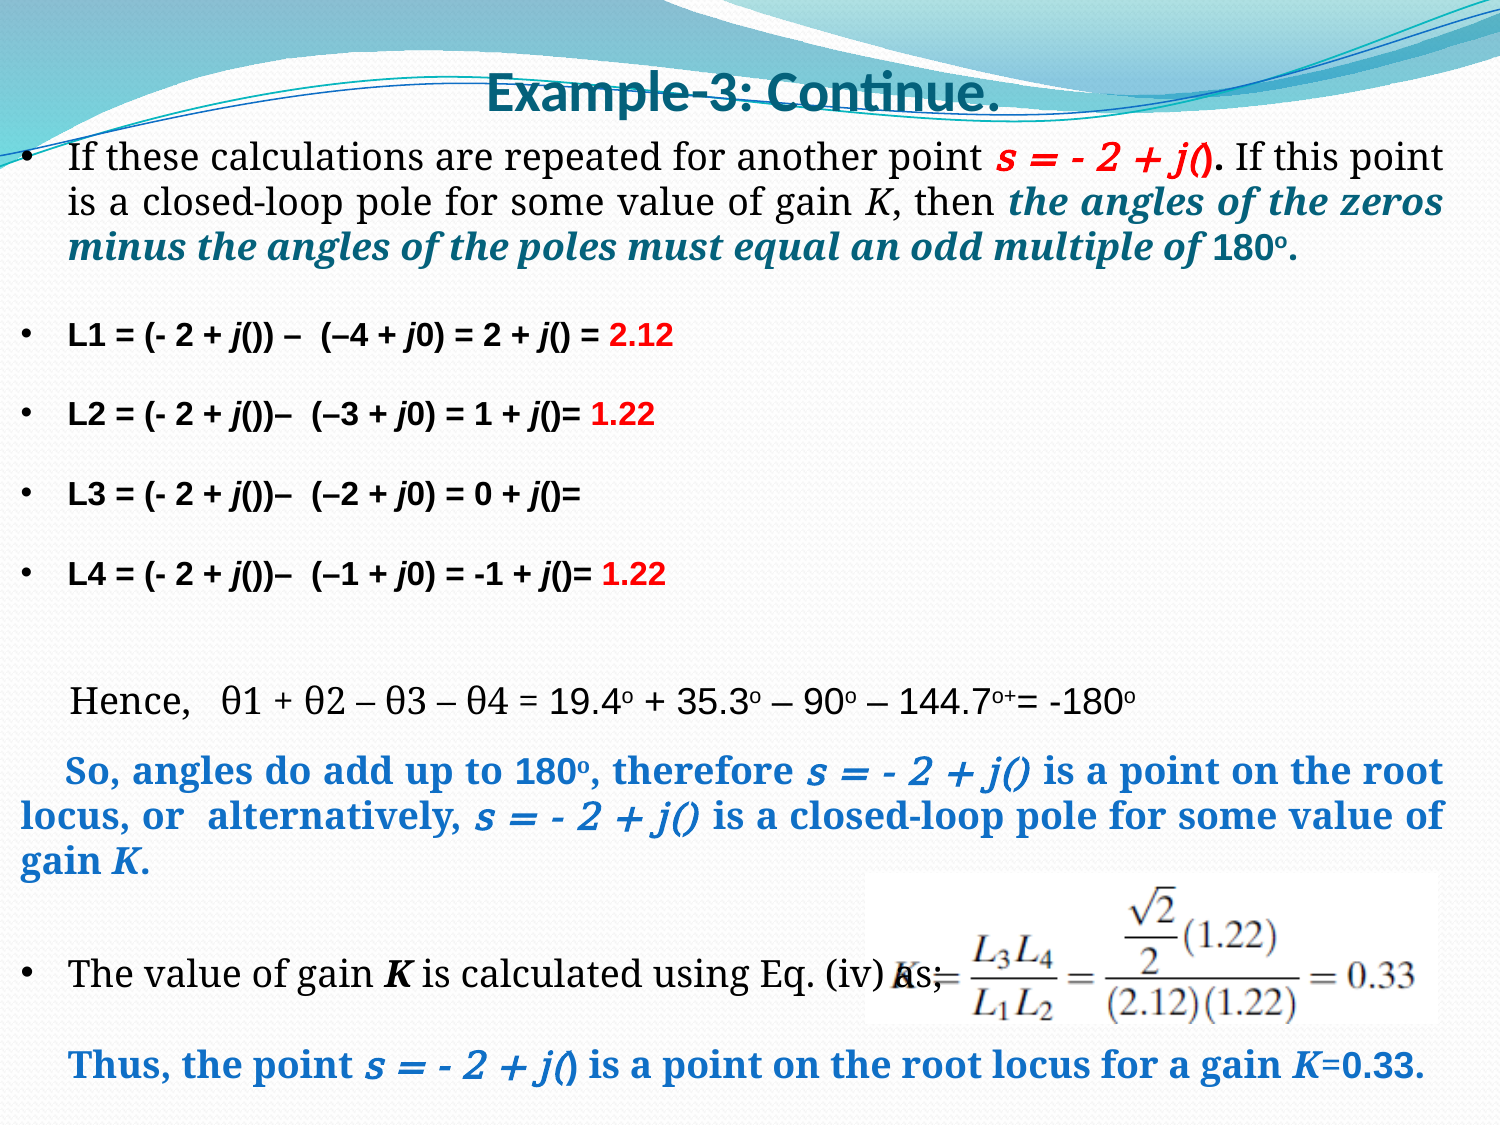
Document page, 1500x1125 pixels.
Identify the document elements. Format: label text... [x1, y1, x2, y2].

text_box Example-3: Continue. [485, 54, 1034, 124]
picture [865, 872, 1438, 1024]
